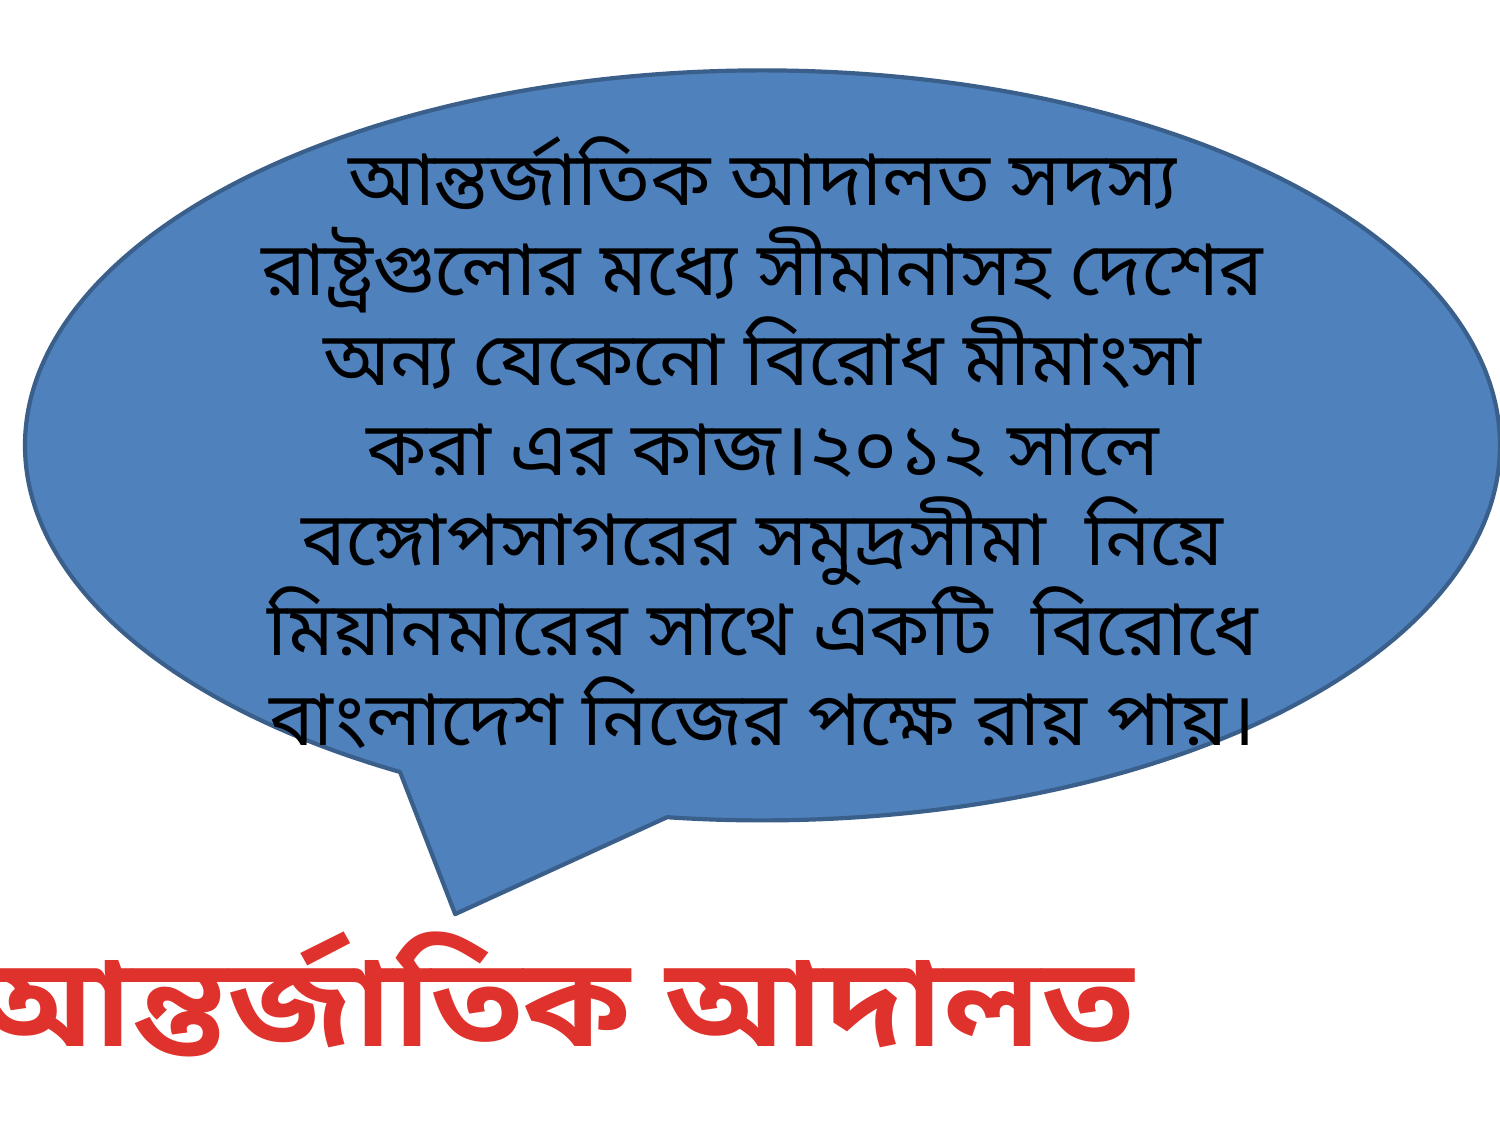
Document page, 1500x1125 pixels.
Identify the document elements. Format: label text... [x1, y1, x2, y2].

text_box আন্তর্জাতিক আদালত সদস্য রাষ্ট্রগুলোর মধ্যে সীমানাসহ দেশের অন্য যেকেনো বিরোধ মীমাংসা করা এর কাজ।২০১২ সালে বঙ্গোপসাগরের সমুদ্রসীমা নিয়ে মিয়ানমারের সাথে একটি বিরোধে বাংলাদেশ নিজের পক্ষে রায় পায়। [22, 68, 1500, 914]
text_box আন্তর্জাতিক আদালত [0, 914, 1150, 1080]
